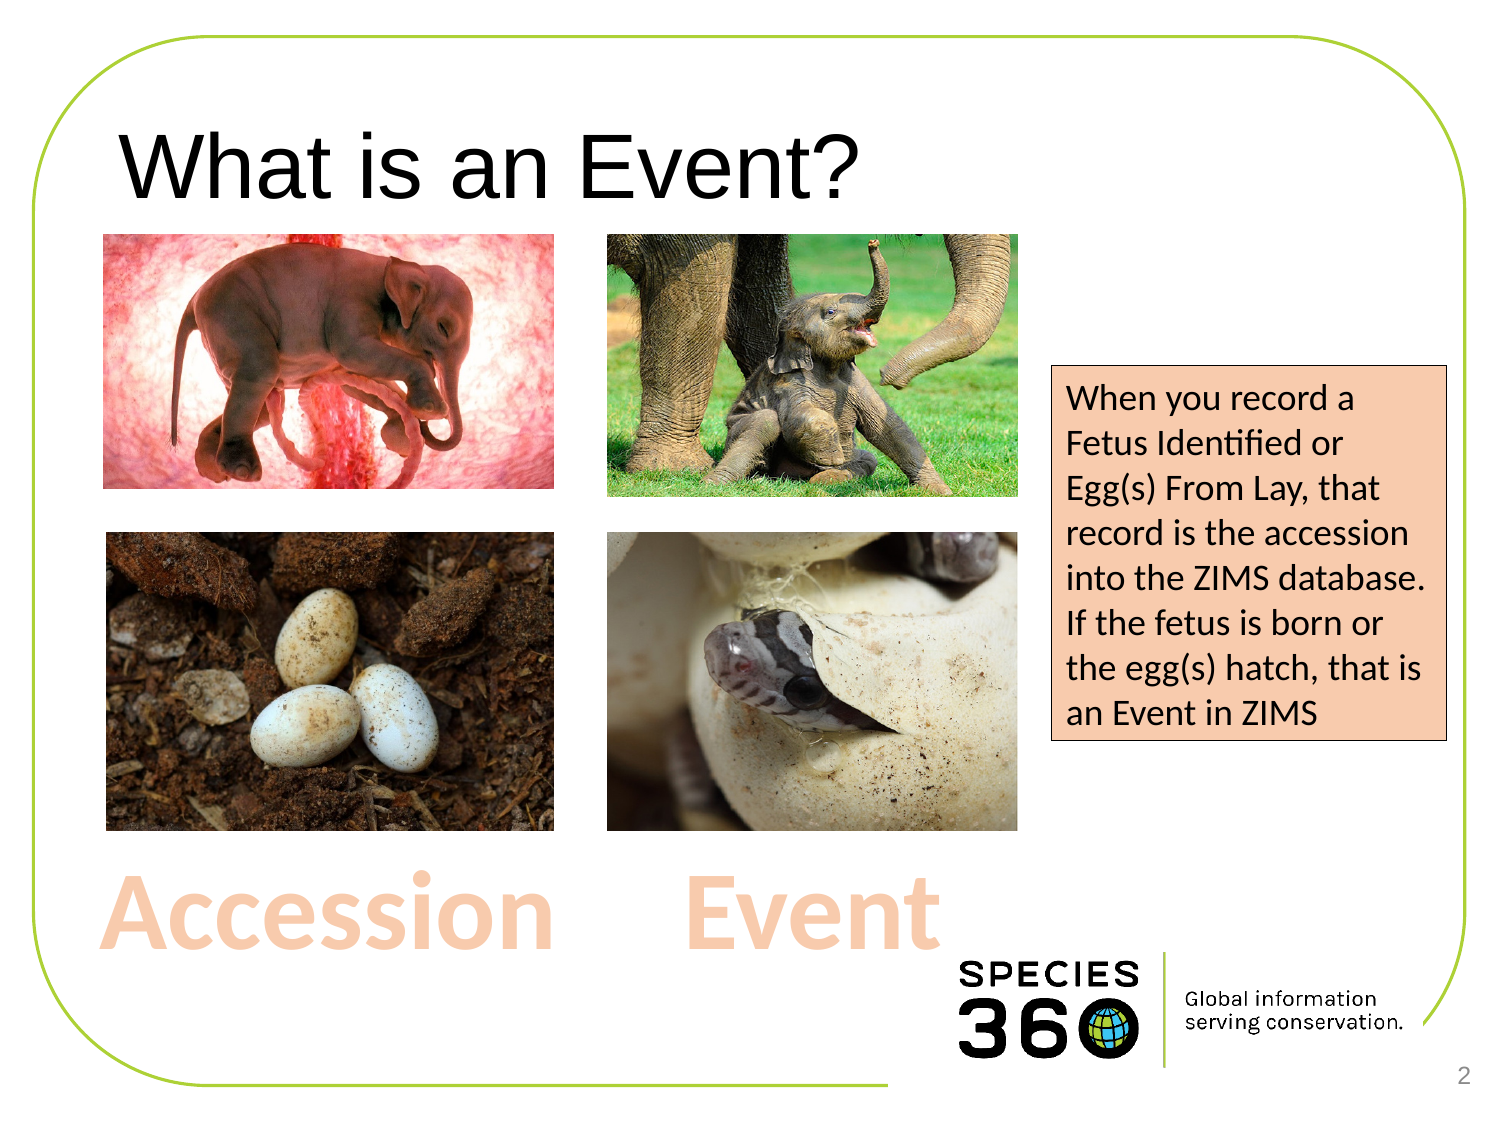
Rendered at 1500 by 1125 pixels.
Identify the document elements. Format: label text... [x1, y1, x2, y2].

picture [103, 234, 554, 489]
title What is an Event? [103, 59, 1397, 278]
text_box Accession [84, 829, 573, 980]
picture [607, 234, 1018, 497]
picture [954, 944, 1407, 1075]
text_box When you record a Fetus Identified or Egg(s) From Lay, that record is the accession into the ZIMS database. If the fetus is born or the egg(s) hatch, that is an Event in ZIMS [1051, 365, 1447, 741]
slide_number 2 [1148, 1044, 1487, 1105]
picture [607, 532, 1018, 831]
text_box Event [667, 831, 958, 980]
picture [106, 532, 554, 831]
